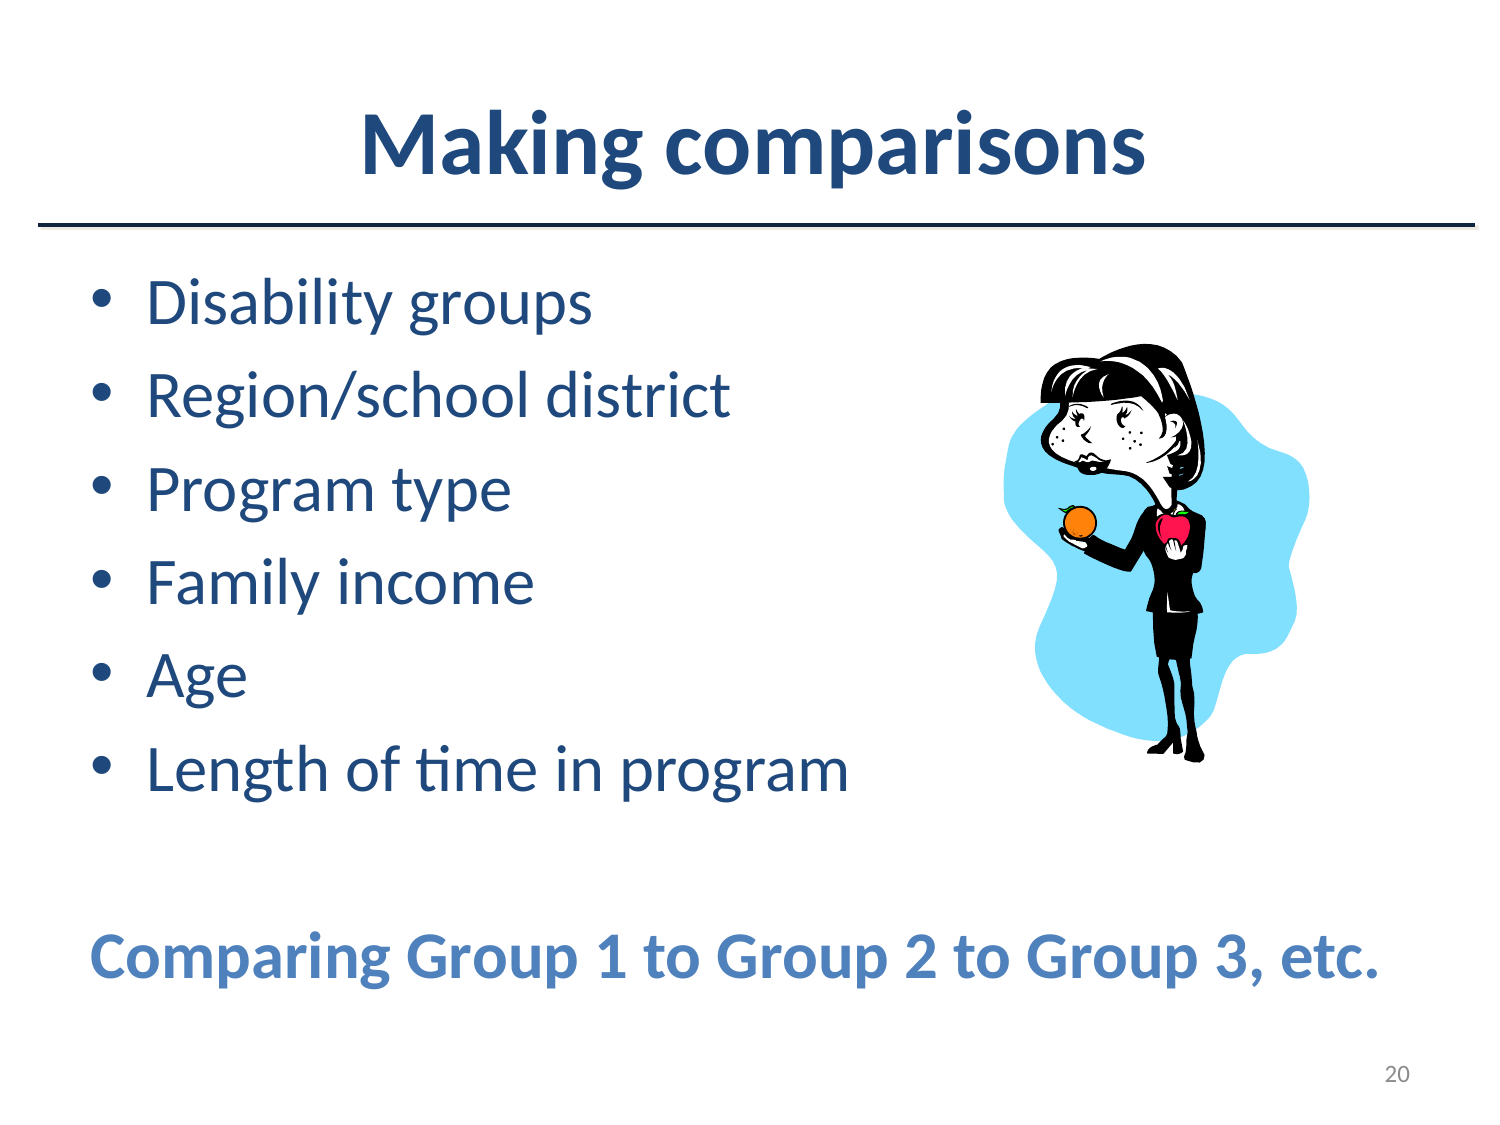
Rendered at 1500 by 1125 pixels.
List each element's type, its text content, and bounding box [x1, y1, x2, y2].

list Disability groups Region/school district Program type Family income Age Length of time in program Comparing Group 1 to Group 2 to Group 3, etc. [75, 249, 1425, 1005]
slide_number 20 [1074, 1042, 1425, 1103]
title Making comparisons [79, 62, 1429, 213]
picture [1001, 322, 1313, 763]
